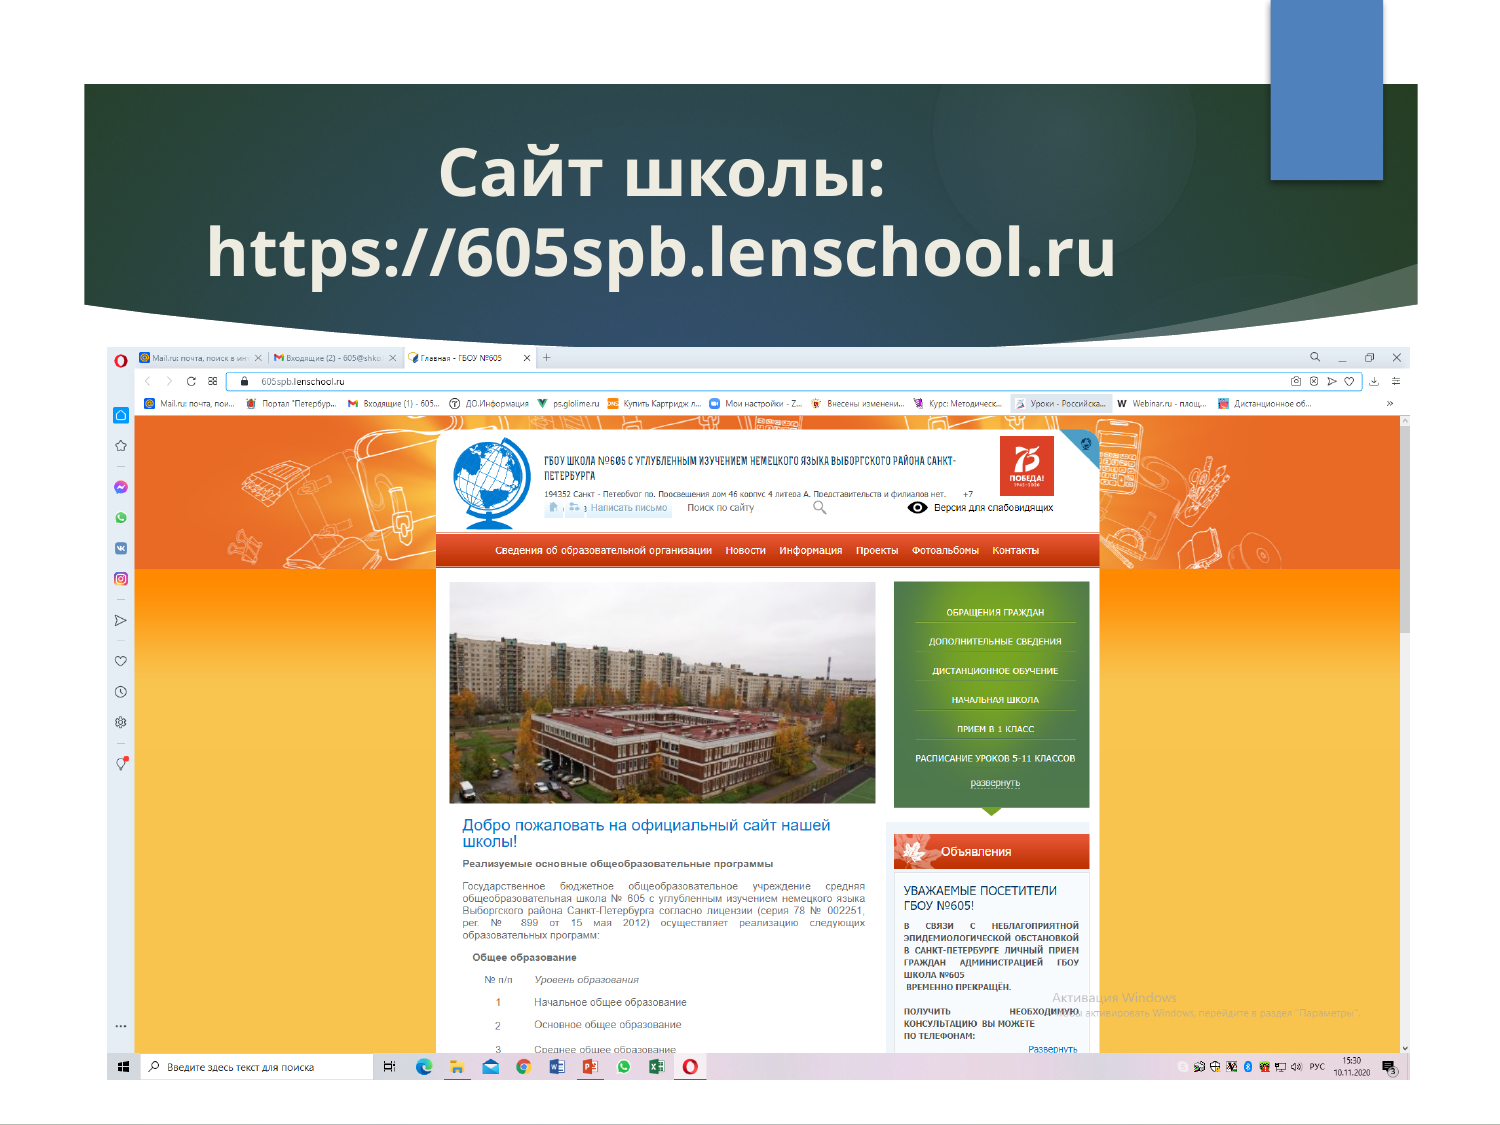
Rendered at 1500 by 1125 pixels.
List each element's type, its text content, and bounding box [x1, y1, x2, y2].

title Сайт школы: https://605spb.lenschool.ru [141, 151, 1183, 269]
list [107, 347, 1410, 1080]
